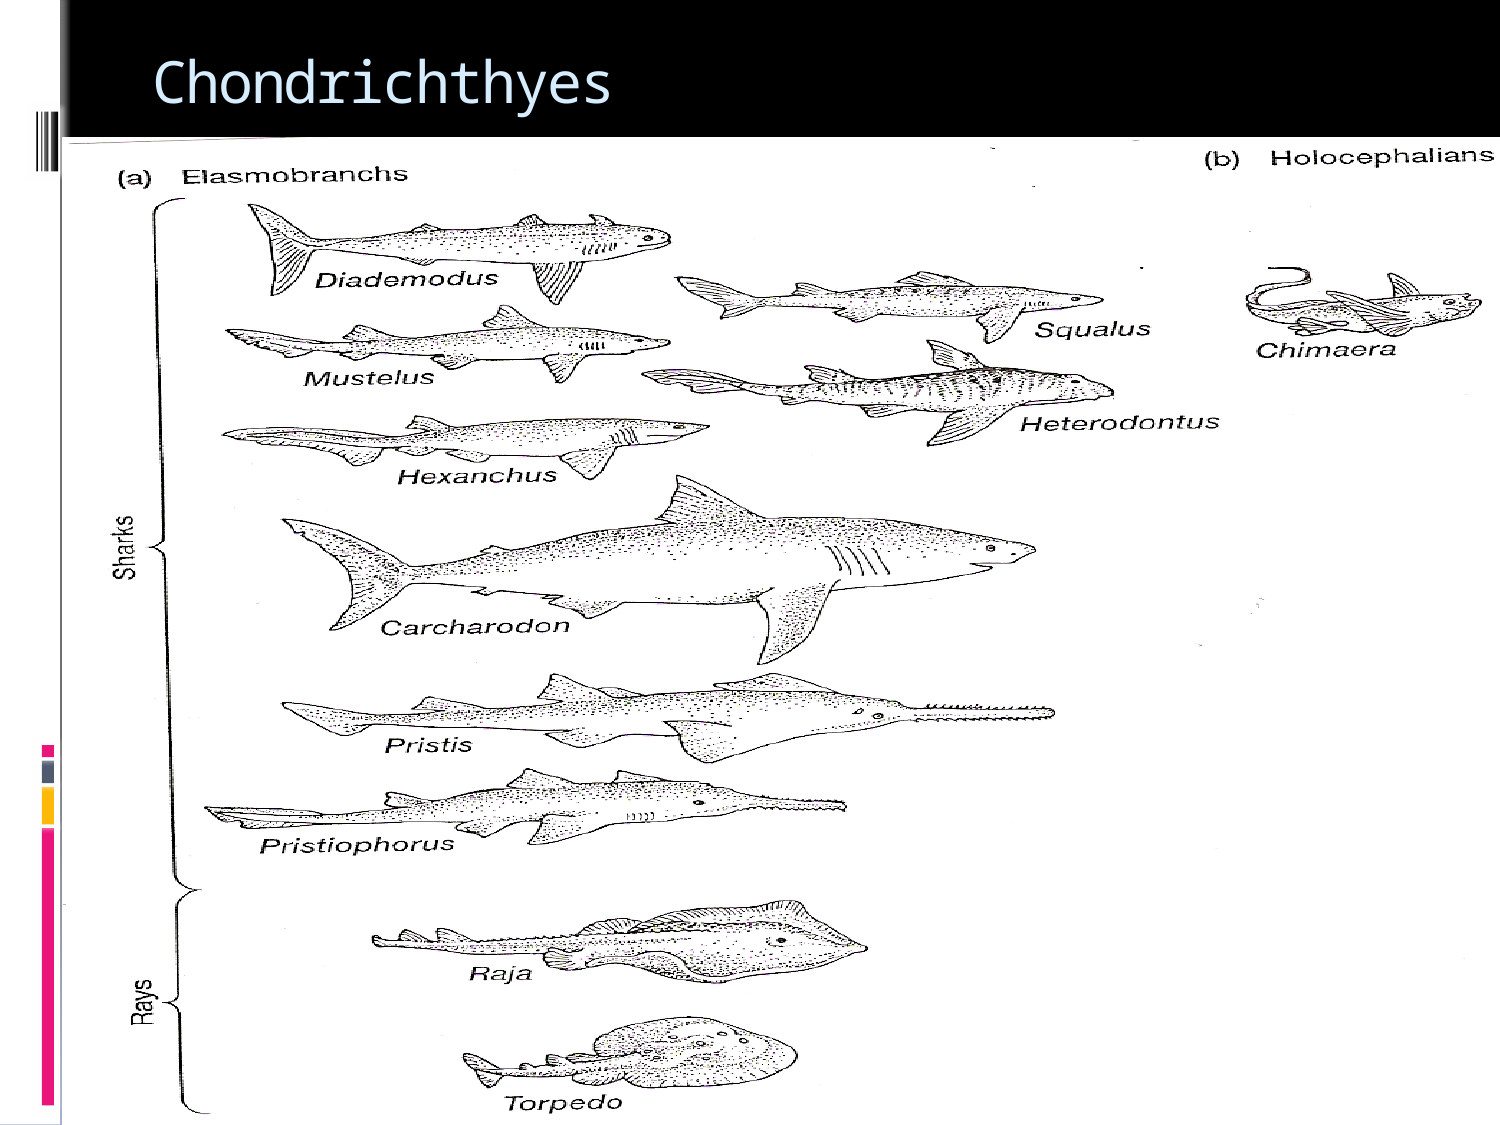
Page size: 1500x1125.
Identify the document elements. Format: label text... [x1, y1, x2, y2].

title Chondrichthyes [137, 37, 1413, 127]
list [61, 136, 1500, 1125]
